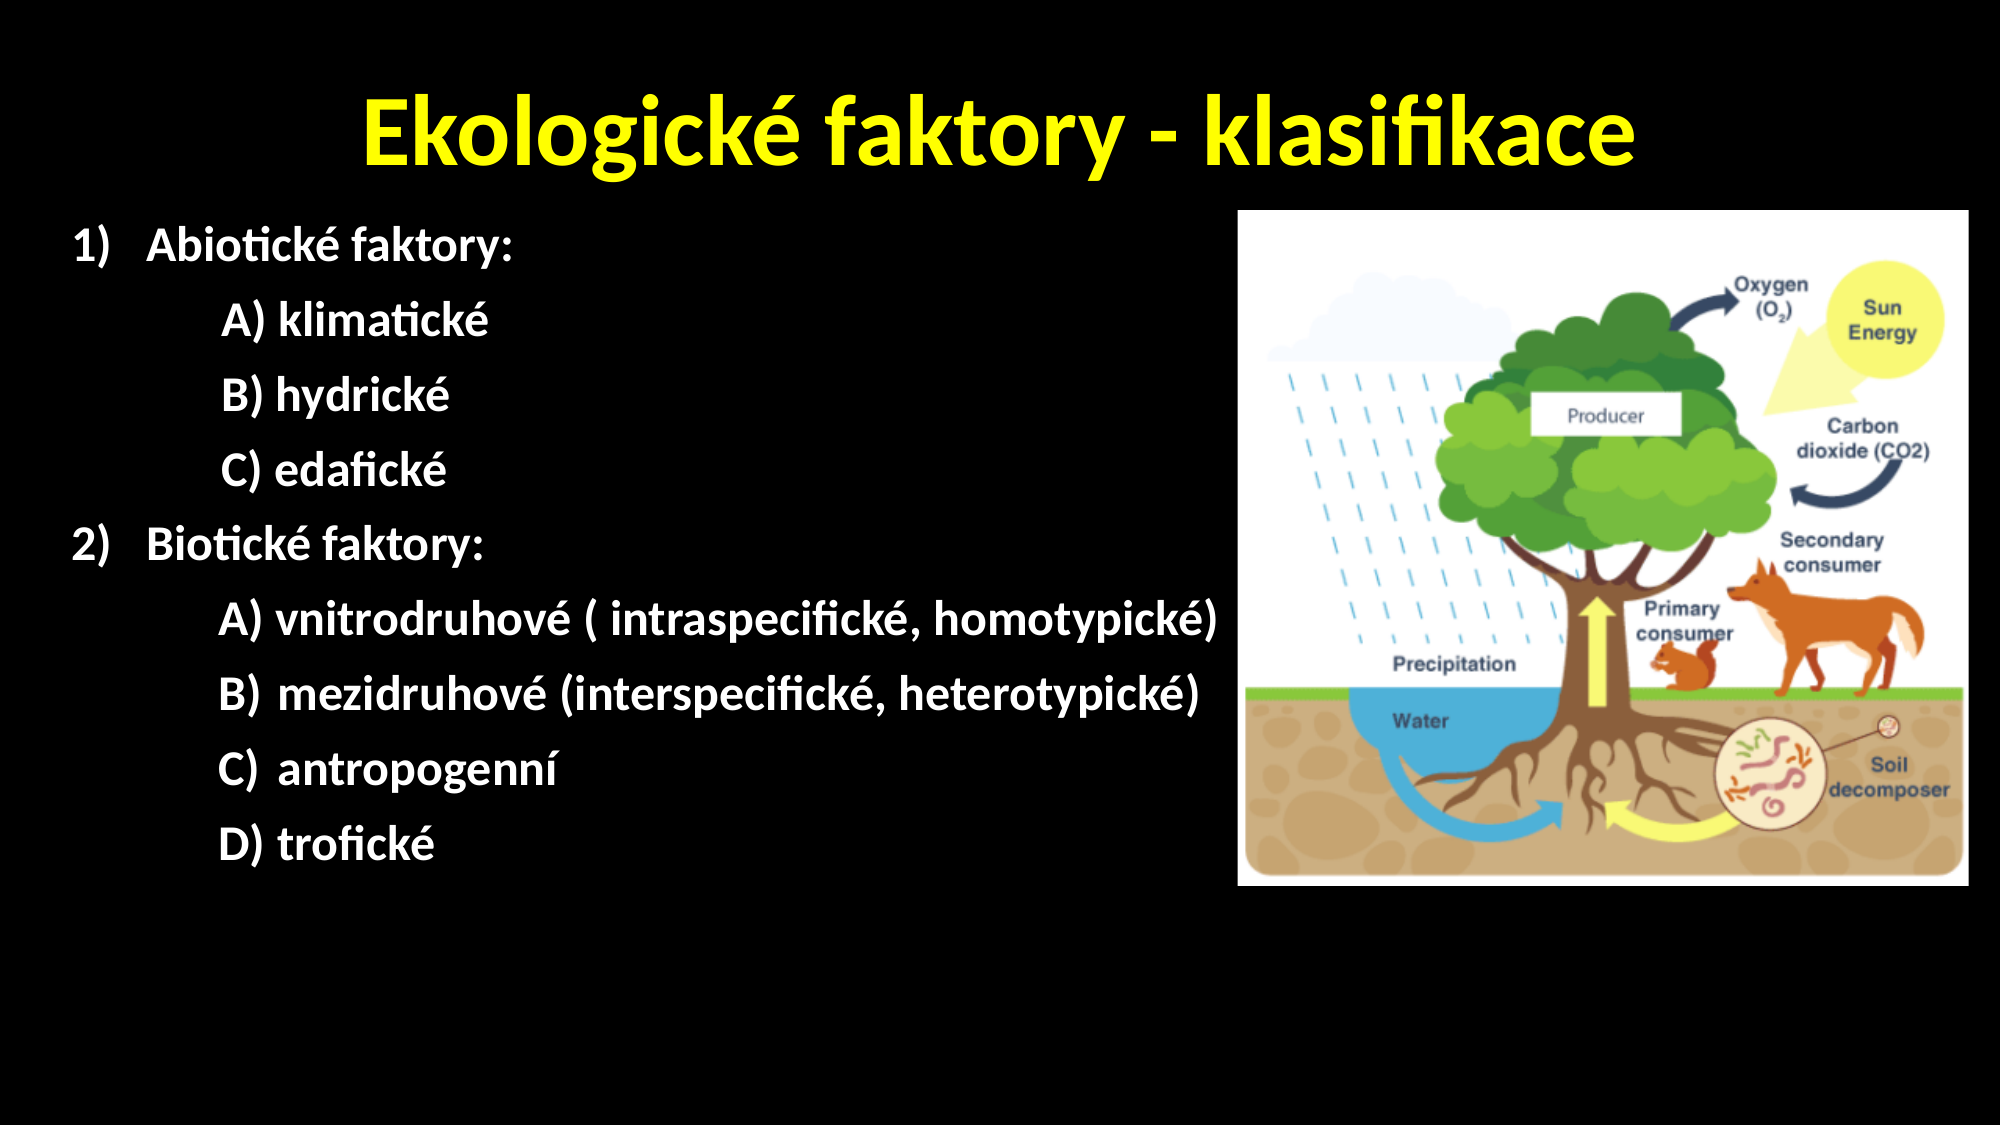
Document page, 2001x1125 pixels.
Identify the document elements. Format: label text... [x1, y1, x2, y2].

subtitle Abiotické faktory: A) klimatické B) hydrické C) edafické Biotické faktory: vnitrodruhové ( intraspecifické, homotypické) mezidruhové (interspecifické, heterotypické) antropogenní trofické [56, 210, 1238, 1091]
picture [1237, 210, 1969, 886]
title Ekologické faktory - klasifikace [249, 0, 1750, 196]
